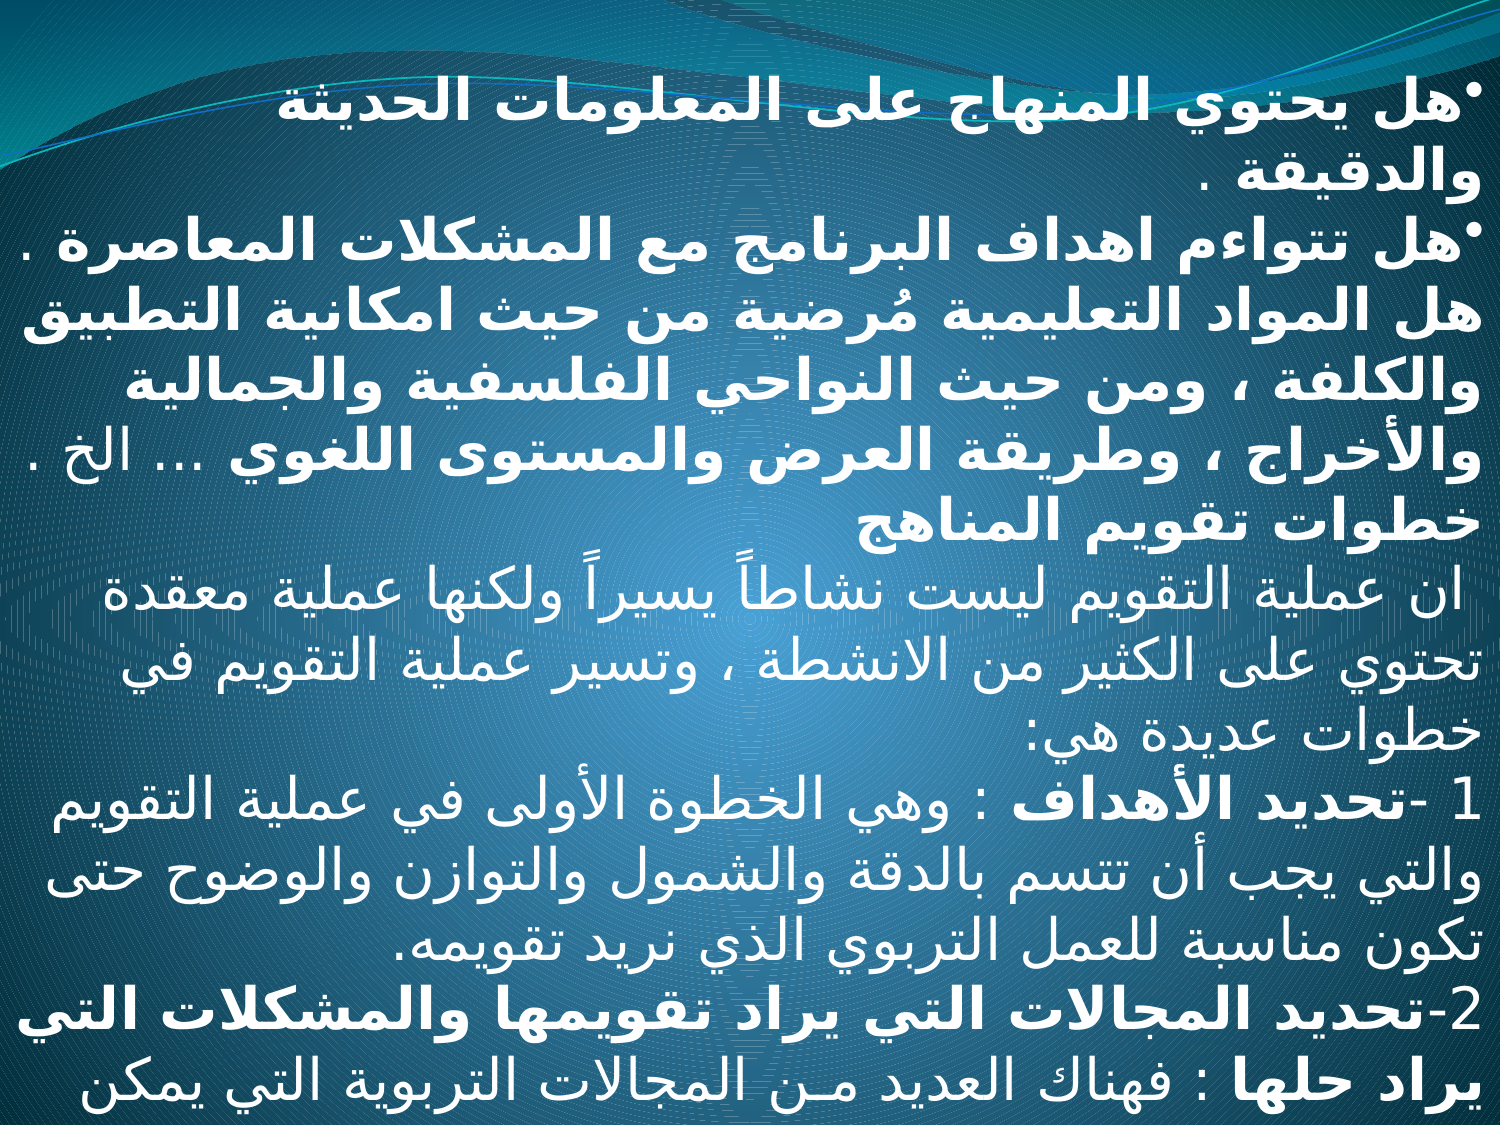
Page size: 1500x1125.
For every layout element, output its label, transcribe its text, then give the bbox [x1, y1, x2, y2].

text_box هل يحتوي المنهاج على المعلومات الحديثة والدقيقة . هل تتواءم اهداف البرنامج مع المشكلات المعاصرة . هل المواد التعليمية مُرضية من حيث امكانية التطبيق والكلفة ، ومن حيث النواحي الفلسفية والجمالية والأخراج ، وطريقة العرض والمستوى اللغوي ... الخ . خطوات تقويم المناهج ان عملية التقويم ليست نشاطاً يسيراً ولكنها عملية معقدة تحتوي على الكثير من الانشطة ، وتسير عملية التقويم في خطوات عديدة هي: 1 -تحديد الأهداف : وهي الخطوة الأولى في عملية التقويم والتي يجب أن تتسم بالدقة والشمول والتوازن والوضوح حتى تكون مناسبة للعمل التربوي الذي نريد تقويمه. 2-تحديد المجالات التي يراد تقويمها والمشكلات التي يراد حلها : فهناك العديد مـن المجالات التربوية التي يمكن تقويمها،فهناك المنهج ومكوناته،والمعلم وقضاياه،والتلميذ ونموه،والمدرسة وأدارتها،وغير ذالك من المجالات. [0, 54, 1500, 1125]
